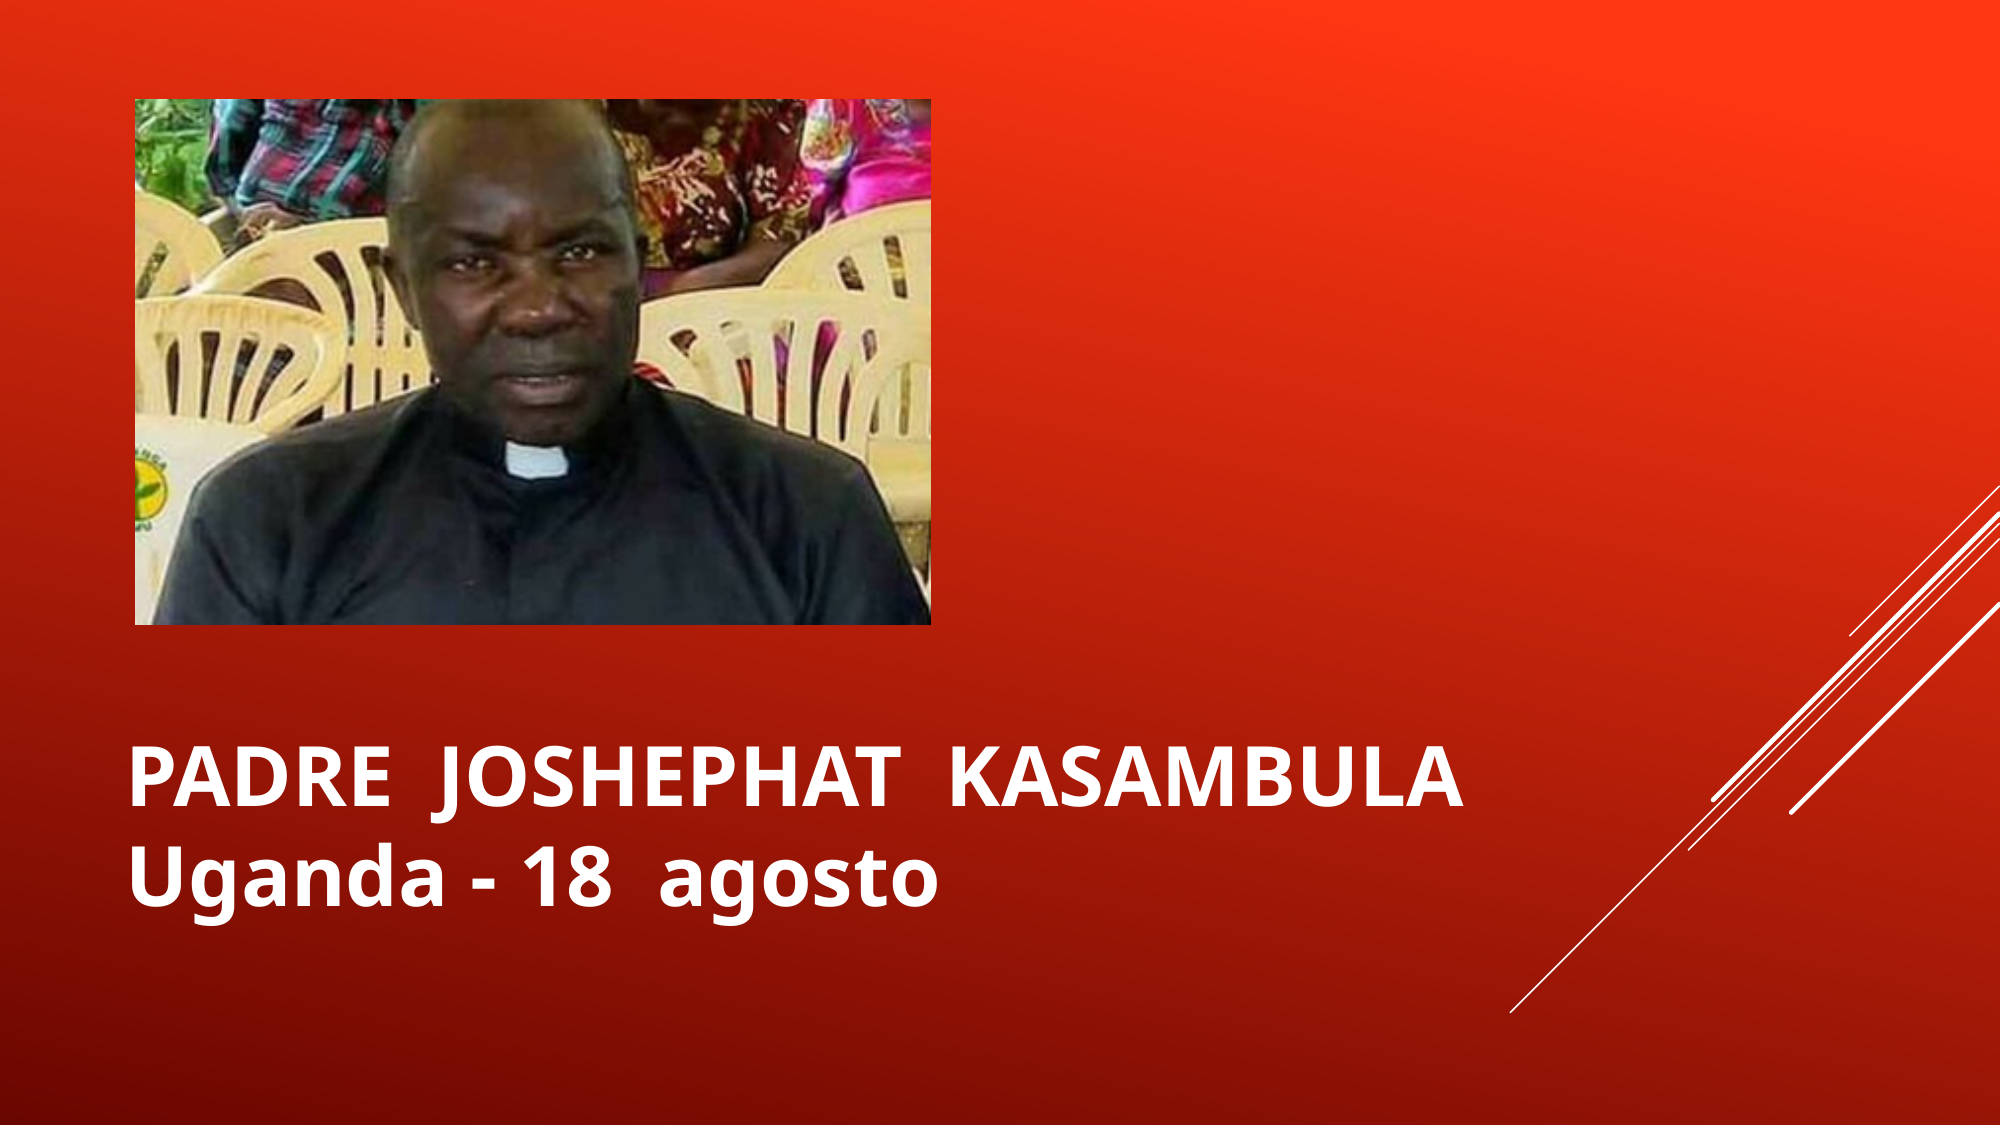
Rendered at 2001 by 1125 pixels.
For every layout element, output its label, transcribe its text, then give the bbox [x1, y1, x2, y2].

text_box PADRE JOSHEPHAT KASAMBULA Uganda - 18 agosto [110, 715, 1621, 931]
picture [135, 99, 931, 625]
